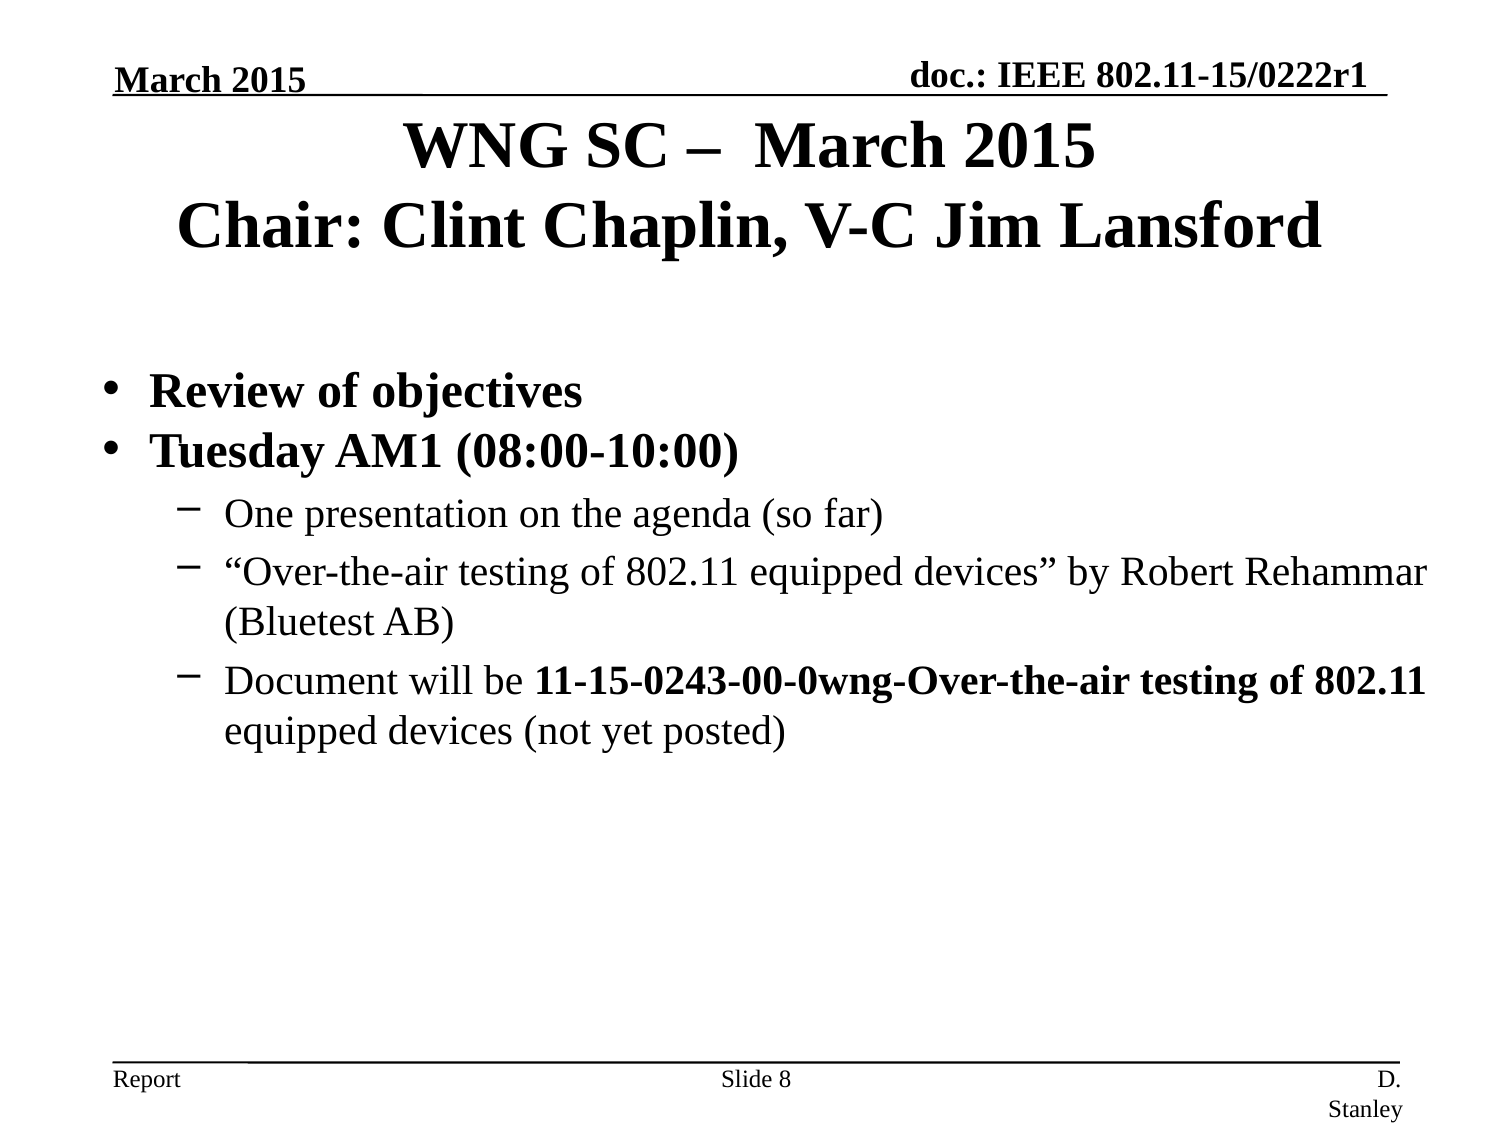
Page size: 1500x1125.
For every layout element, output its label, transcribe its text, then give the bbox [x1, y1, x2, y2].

text_box Review of objectives Tuesday AM1 (08:00-10:00) One presentation on the agenda (so far) “Over-the-air testing of 802.11 equipped devices” by Robert Rehammar (Bluetest AB) Document will be 11-15-0243-00-0wng-Over-the-air testing of 802.11 equipped devices (not yet posted) [87, 349, 1450, 917]
footer D. Stanley, Aruba Networks [1325, 1062, 1402, 1093]
title WNG SC – March 2015 Chair: Clint Chaplin, V-C Jim Lansford [112, 125, 1388, 238]
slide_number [114, 54, 309, 100]
slide_number Slide 8 [712, 1062, 800, 1093]
